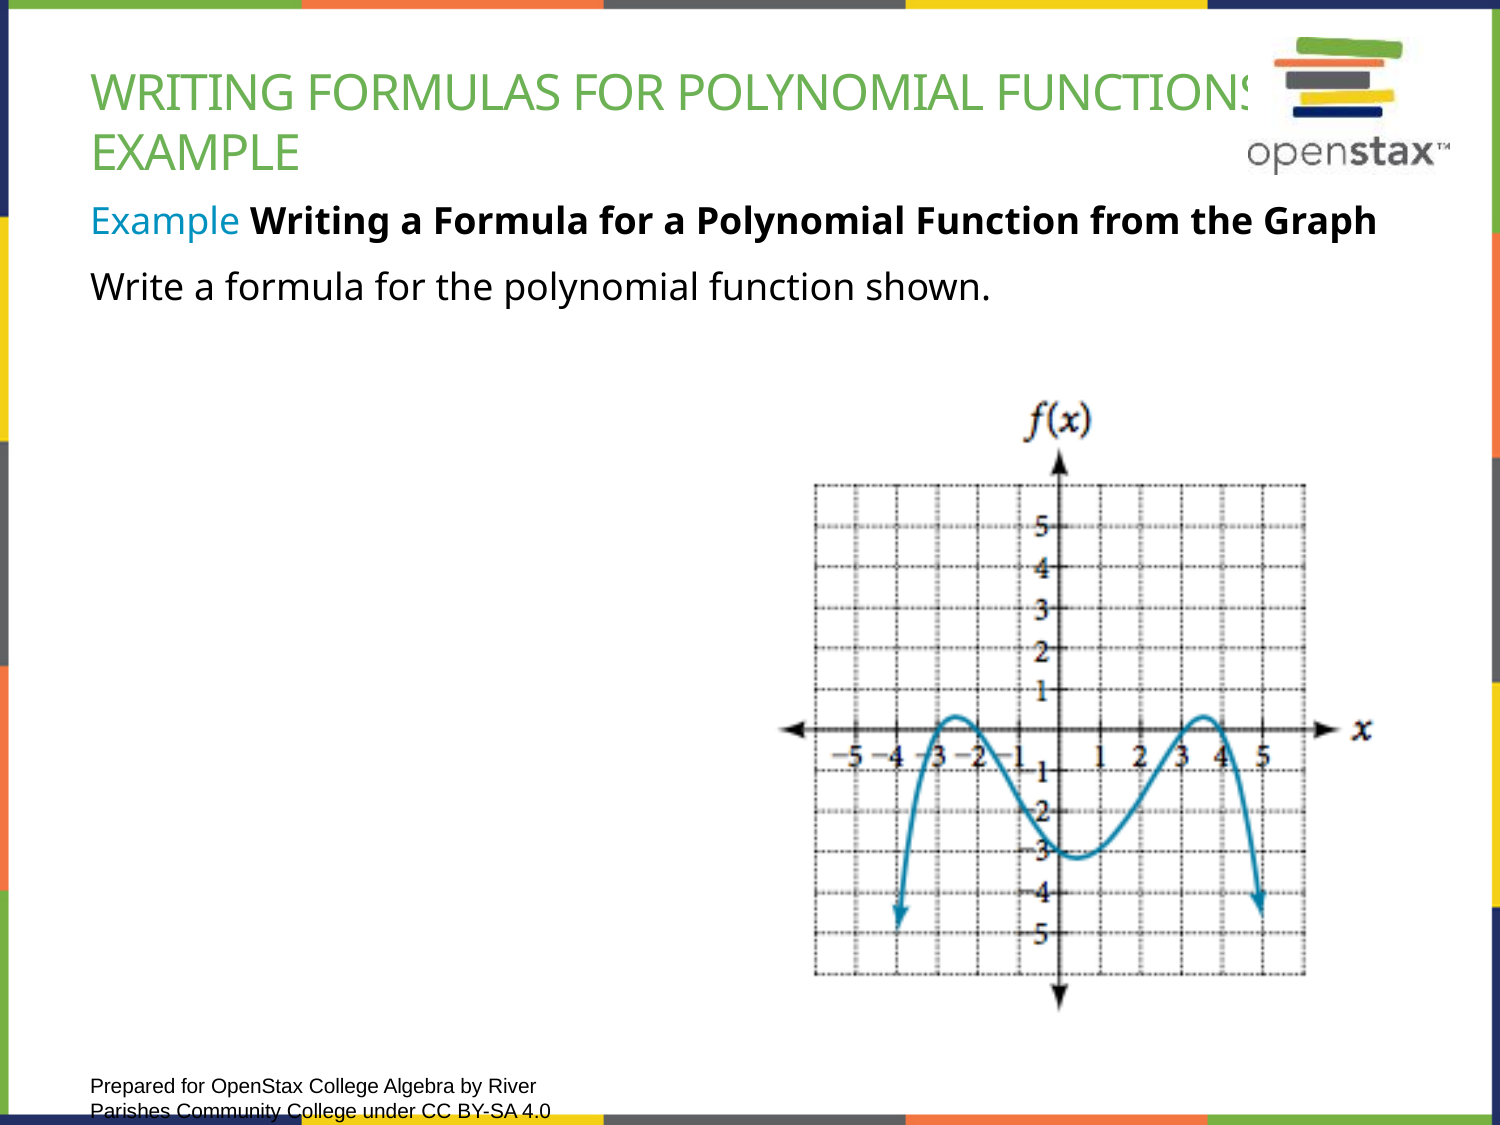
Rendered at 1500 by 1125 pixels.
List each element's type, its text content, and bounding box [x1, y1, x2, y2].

footer Prepared for OpenStax College Algebra by River Parishes Community College under CC BY-SA 4.0 [75, 1065, 638, 1112]
list Example Writing a Formula for a Polynomial Function from the Graph Write a formula for the polynomial function shown. [75, 190, 1398, 382]
picture [0, 0, 1500, 1125]
title Writing Formulas for Polynomial Functions example [75, 39, 1398, 188]
